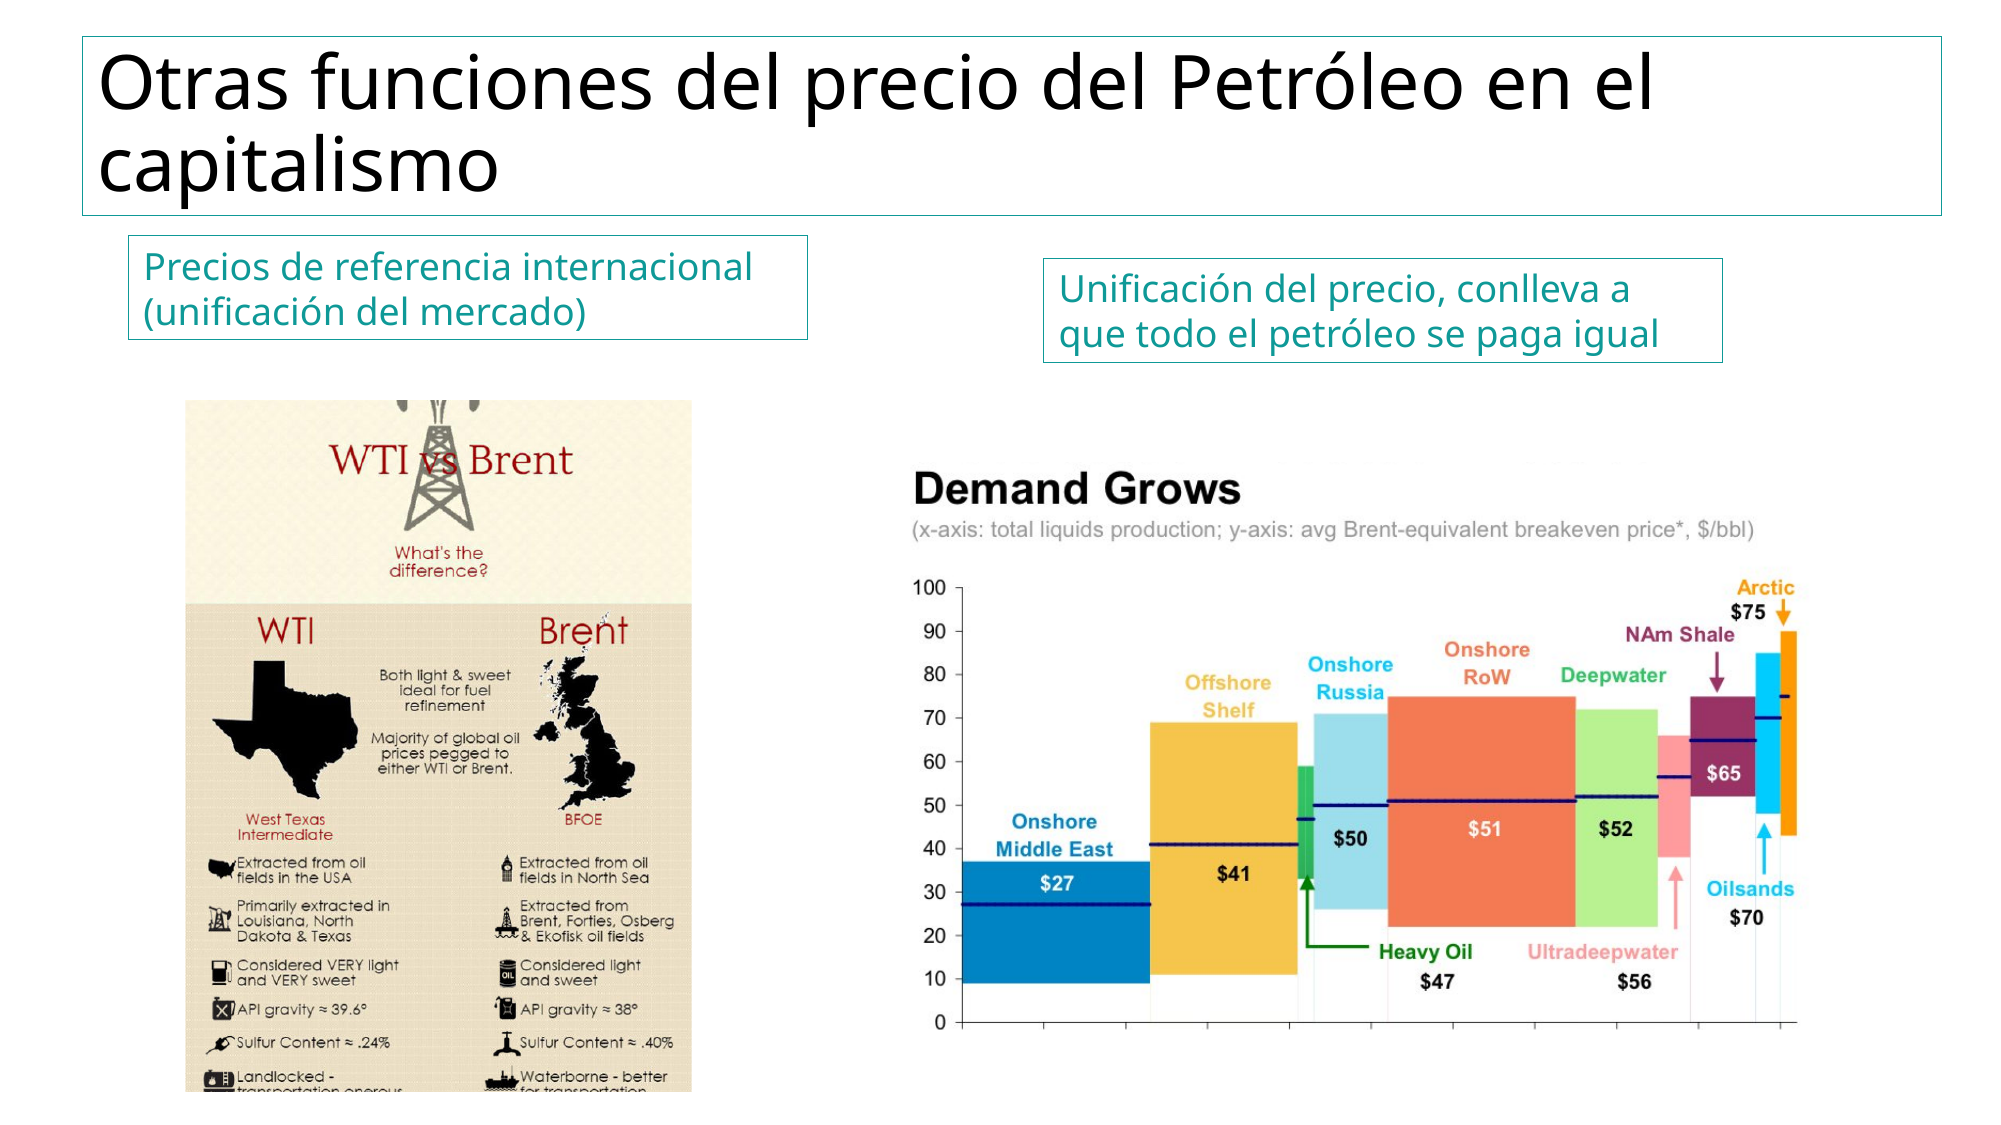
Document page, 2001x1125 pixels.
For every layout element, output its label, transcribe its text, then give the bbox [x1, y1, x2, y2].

picture [901, 461, 1815, 1030]
title Otras funciones del precio del Petróleo en el capitalismo [82, 36, 1942, 216]
picture [184, 399, 693, 1092]
text_box Unificación del precio, conlleva a que todo el petróleo se paga igual [1043, 258, 1723, 363]
text_box Precios de referencia internacional (unificación del mercado) [128, 235, 808, 340]
